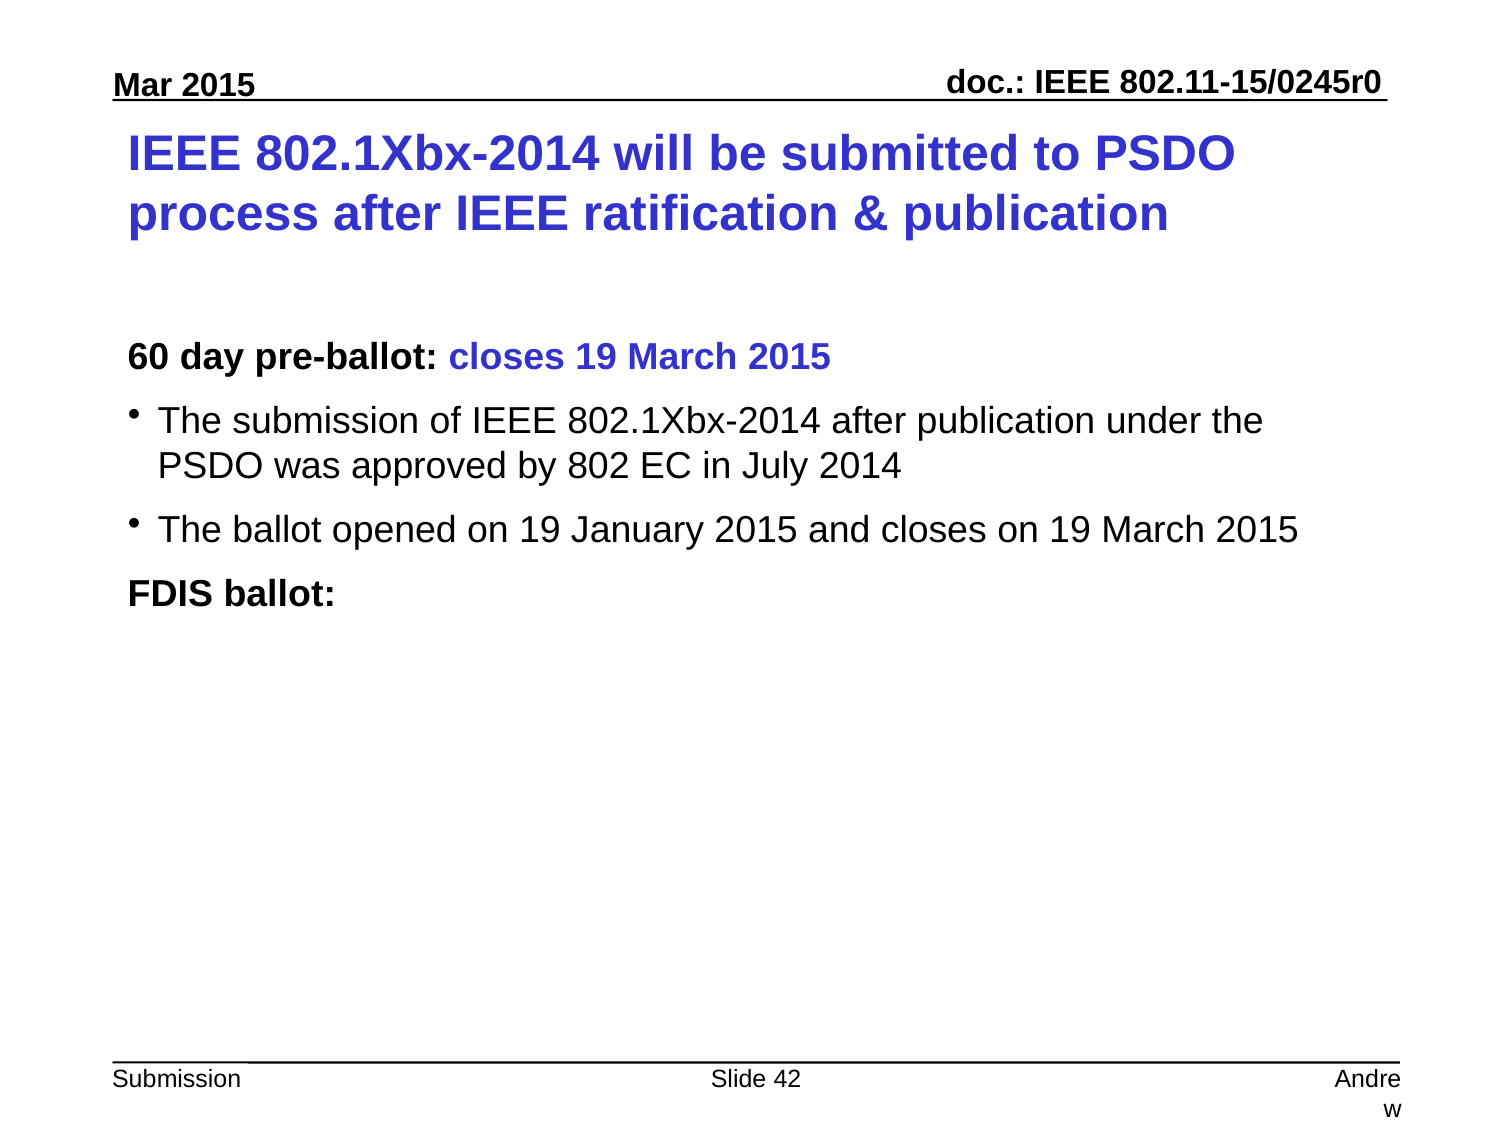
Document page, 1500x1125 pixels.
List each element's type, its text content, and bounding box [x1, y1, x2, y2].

title IEEE 802.1Xbx-2014 will be submitted to PSDO process after IEEE ratification & publication [112, 112, 1388, 288]
list 60 day pre-ballot: closes 19 March 2015 The submission of IEEE 802.1Xbx-2014 after publication under the PSDO was approved by 802 EC in July 2014 The ballot opened on 19 January 2015 and closes on 19 March 2015 FDIS ballot: [112, 324, 1388, 1000]
footer Andrew Myles, Cisco [1320, 1061, 1402, 1093]
slide_number Slide 42 [709, 1061, 803, 1093]
